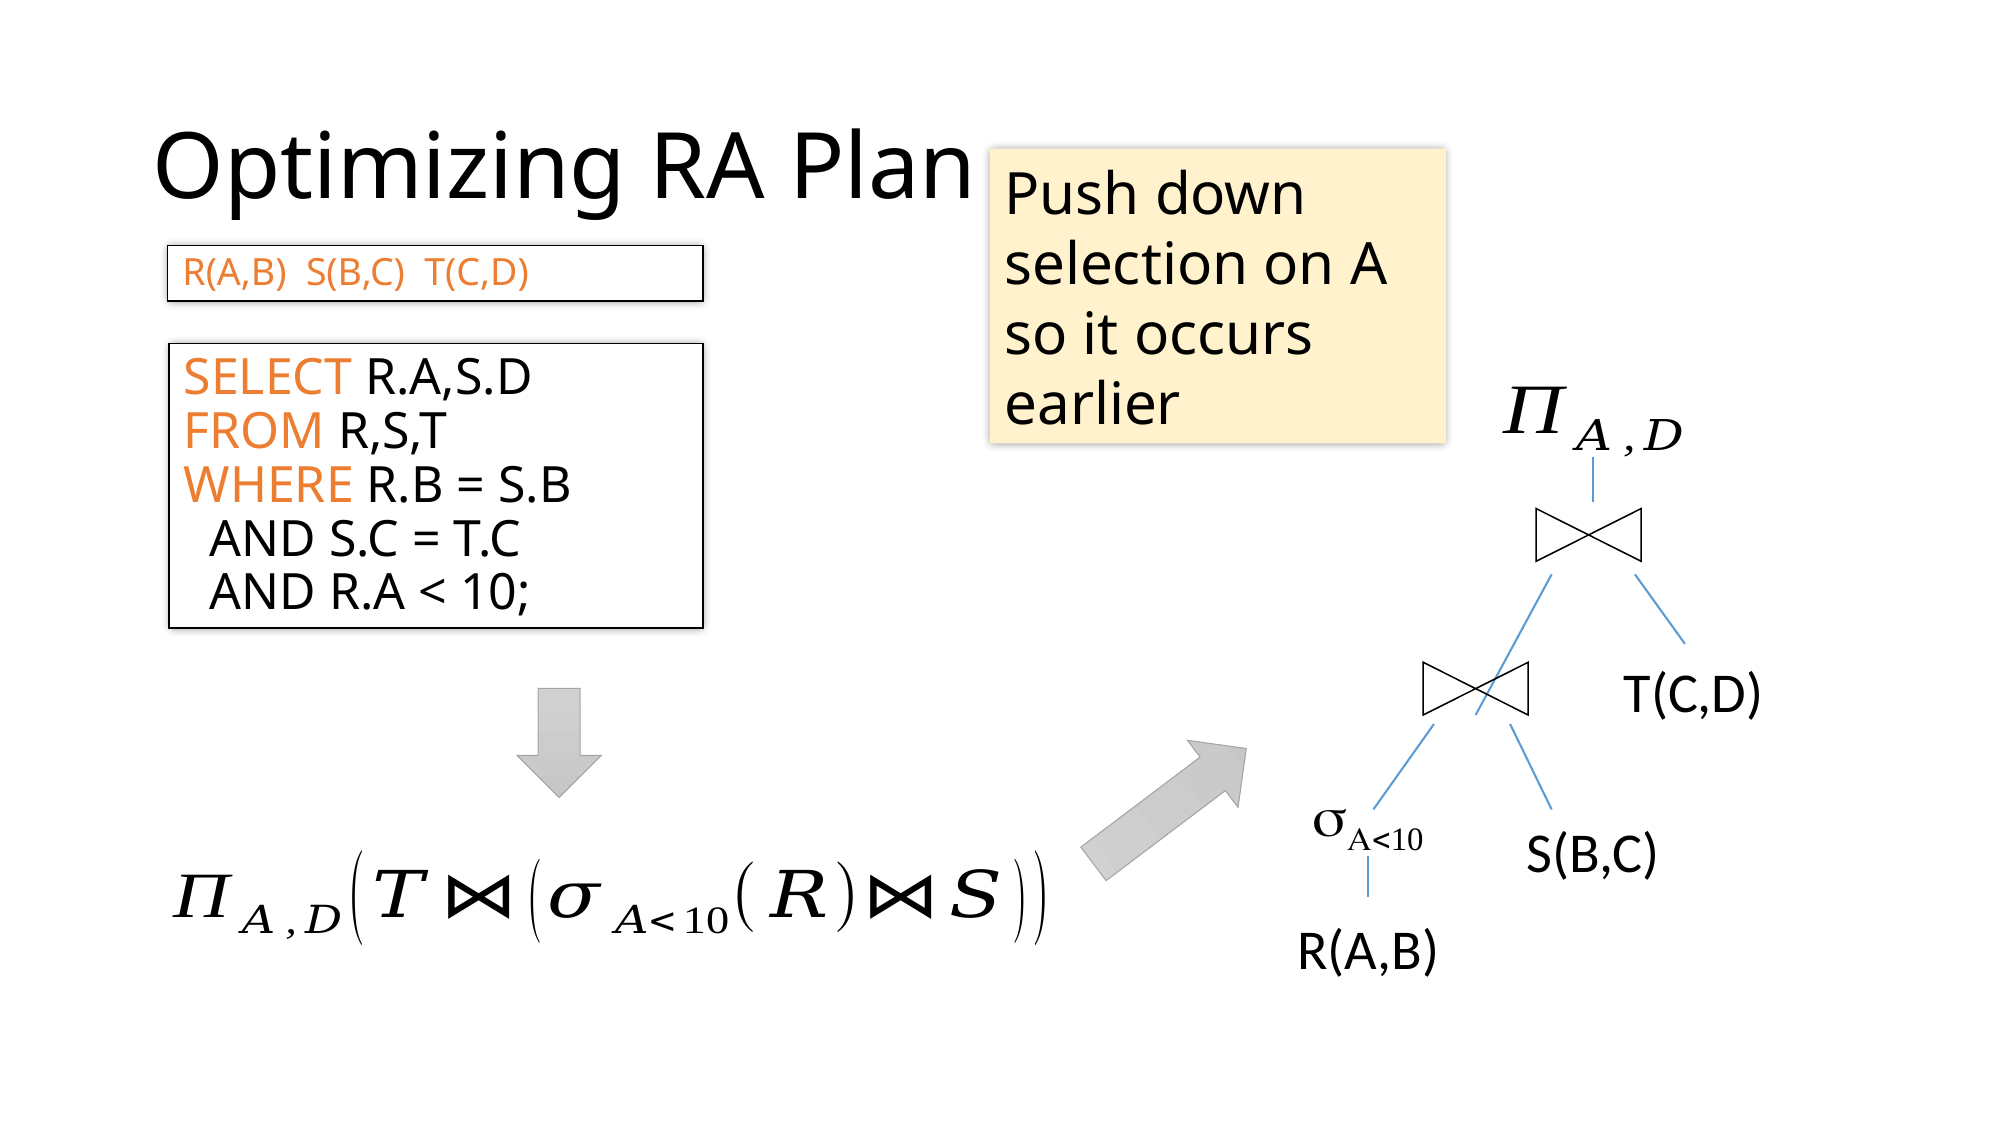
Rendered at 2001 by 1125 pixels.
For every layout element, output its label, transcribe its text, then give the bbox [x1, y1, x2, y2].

text_box sA<10 [1253, 772, 1483, 864]
text_box SELECT R.A,S.D FROM R,S,T WHERE R.B = S.B AND S.C = T.C AND R.A < 10; [169, 343, 703, 629]
text_box Push down selection on A so it occurs earlier [989, 148, 1446, 444]
text_box [1536, 508, 1642, 562]
text_box [515, 687, 603, 799]
text_box R(A,B) [1269, 906, 1467, 989]
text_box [1488, 745, 1574, 788]
text_box R(A,B) S(B,C) T(C,D) [167, 278, 703, 301]
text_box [1634, 574, 1685, 644]
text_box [1475, 574, 1552, 689]
text_box S(B,C) [1501, 809, 1685, 892]
title Optimizing RA Plan [137, 59, 1863, 278]
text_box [1361, 736, 1447, 797]
text_box [1080, 739, 1247, 882]
text_box [1423, 662, 1475, 715]
text_box T(C,D) [1601, 649, 1786, 732]
text_box [1476, 689, 1529, 715]
